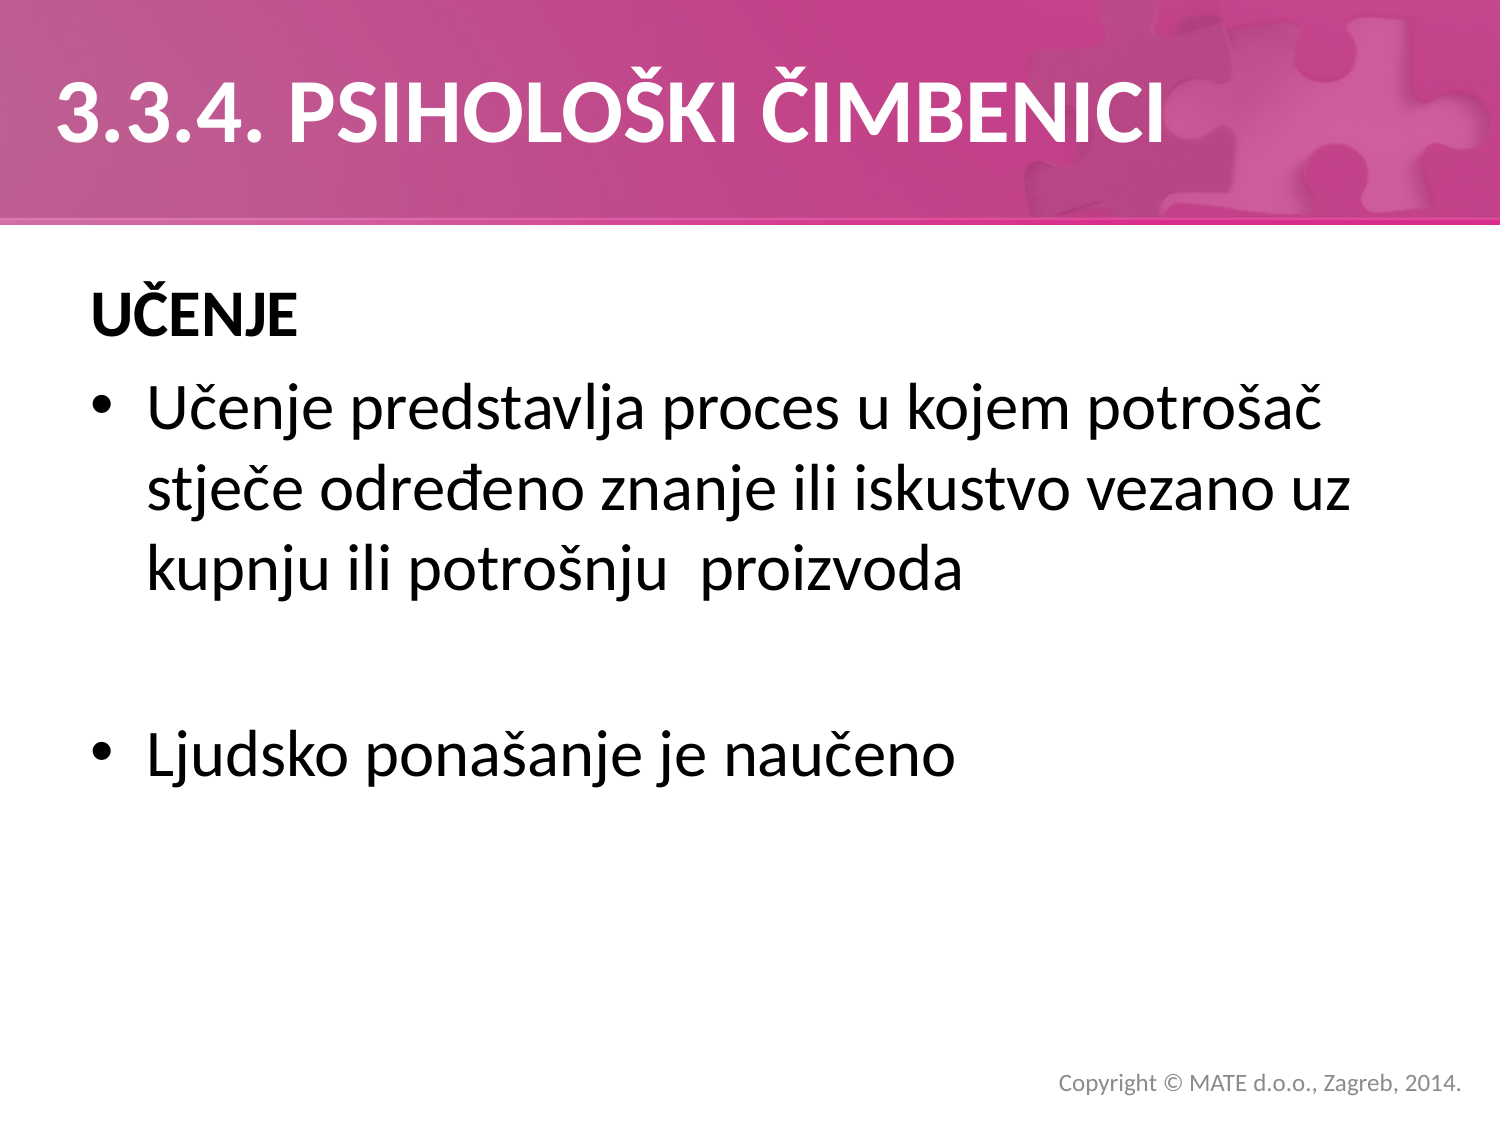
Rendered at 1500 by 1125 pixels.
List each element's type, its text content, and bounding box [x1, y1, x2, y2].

title 3.3.4. PSIHOLOŠKI ČIMBENICI [0, 12, 1225, 200]
picture [0, 0, 1500, 225]
list UČENJE Učenje predstavlja proces u kojem potrošač stječe određeno znanje ili iskustvo vezano uz kupnju ili potrošnju proizvoda Ljudsko ponašanje je naučeno [75, 262, 1425, 1005]
footer Copyright © MATE d.o.o., Zagreb, 2014. [702, 1058, 1478, 1104]
